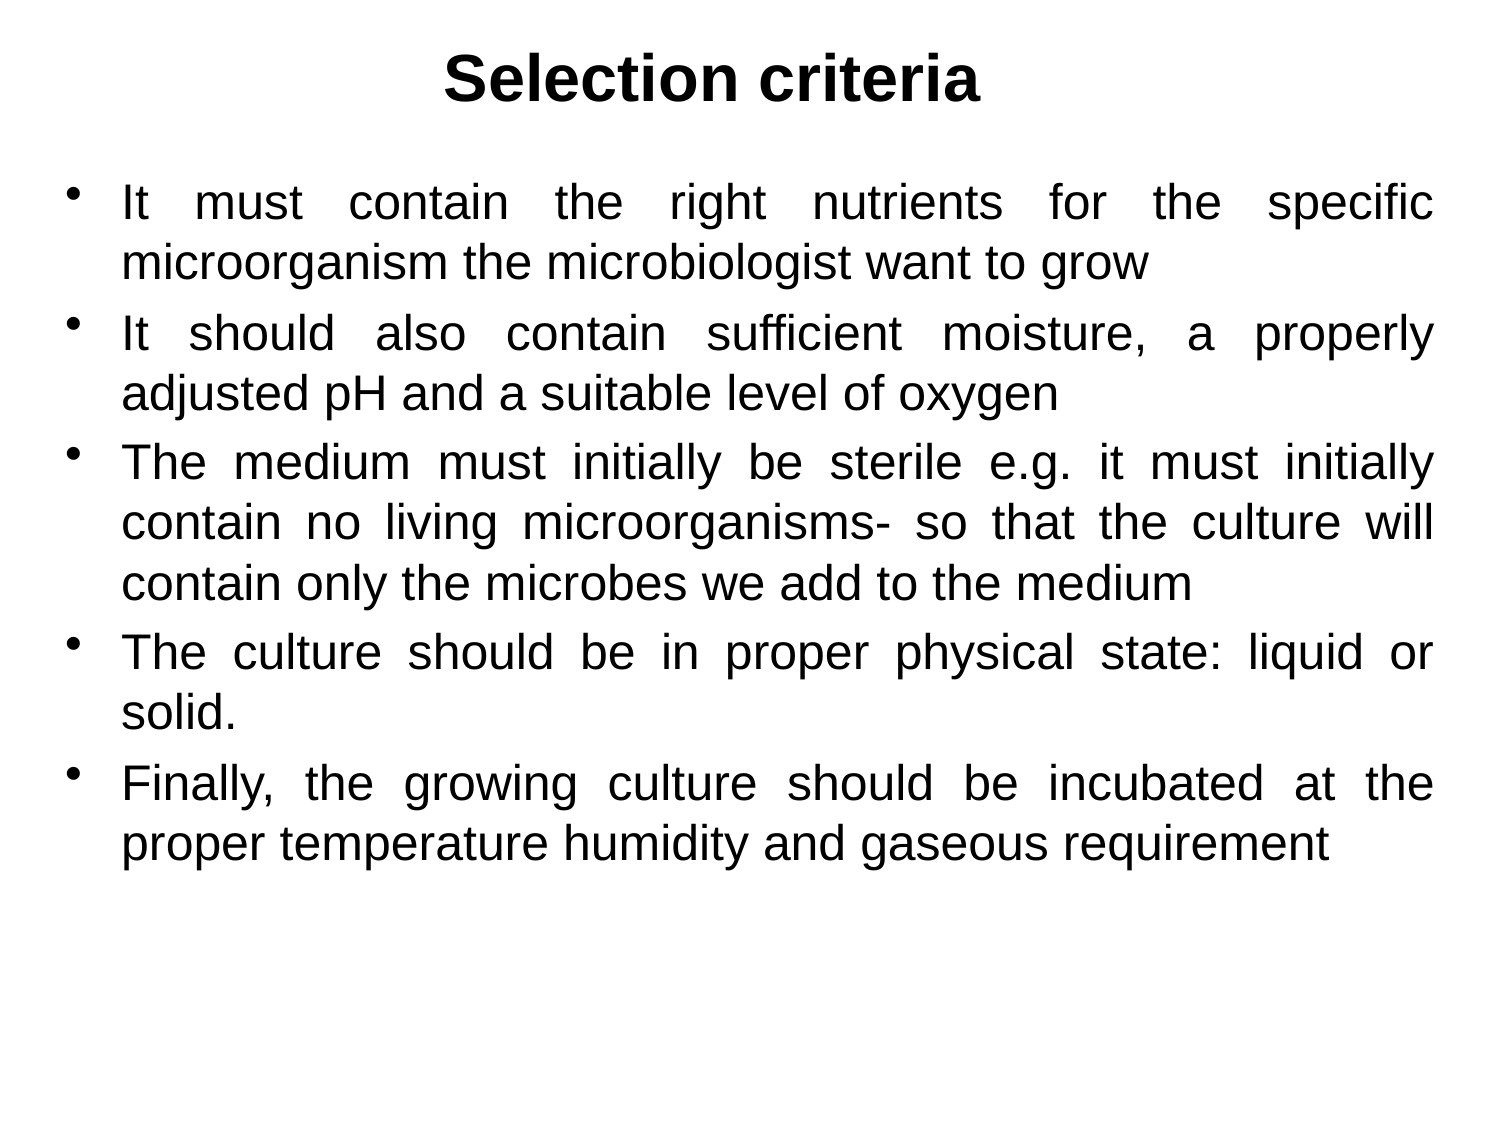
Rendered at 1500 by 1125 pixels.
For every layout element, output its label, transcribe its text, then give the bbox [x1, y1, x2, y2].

title Selection criteria [337, 24, 1088, 126]
list It must contain the right nutrients for the specific microorganism the microbiologist want to grow It should also contain sufficient moisture, a properly adjusted pH and a suitable level of oxygen The medium must initially be sterile e.g. it must initially contain no living microorganisms- so that the culture will contain only the microbes we add to the medium The culture should be in proper physical state: liquid or solid. Finally, the growing culture should be incubated at the proper temperature humidity and gaseous requirement [49, 162, 1451, 888]
